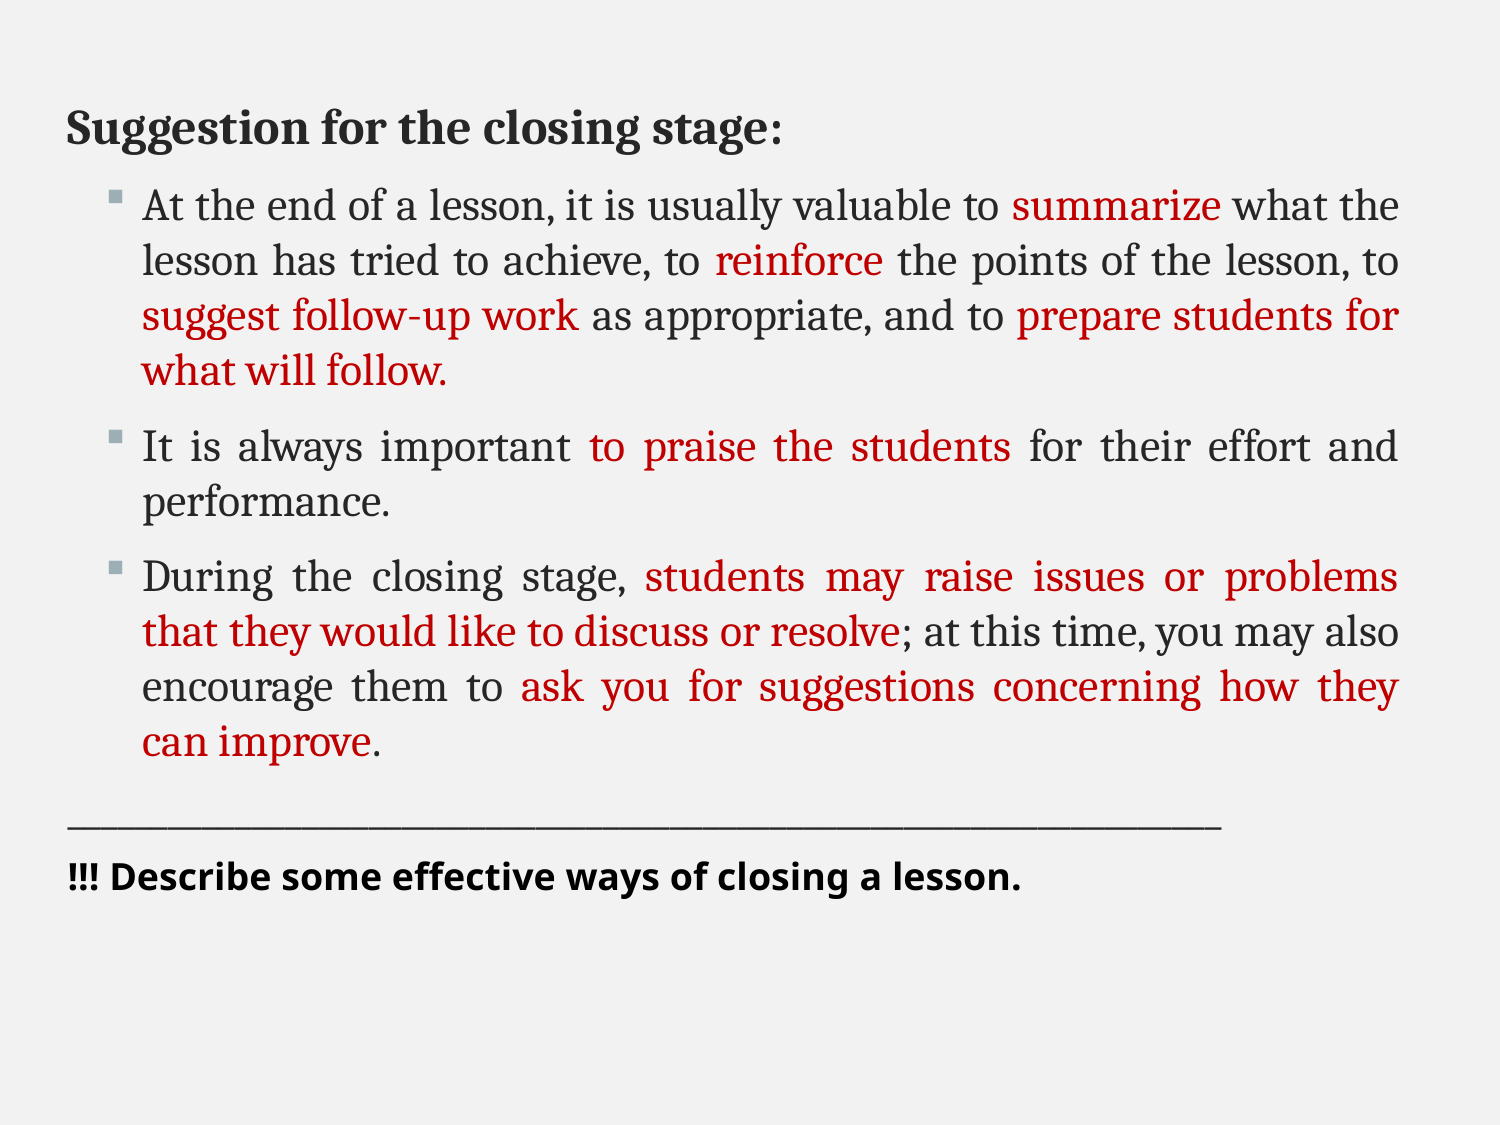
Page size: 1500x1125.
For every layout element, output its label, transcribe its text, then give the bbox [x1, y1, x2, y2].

list Suggestion for the closing stage: At the end of a lesson, it is usually valuable to summarize what the lesson has tried to achieve, to reinforce the points of the lesson, to suggest follow-up work as appropriate, and to prepare students for what will follow. It is always important to praise the students for their effort and performance. During the closing stage, students may raise issues or problems that they would like to discuss or resolve; at this time, you may also encourage them to ask you for suggestions concerning how they can improve. _____________________________________________________________________ !!! Describe some effective ways of closing a lesson. [52, 86, 1415, 1061]
